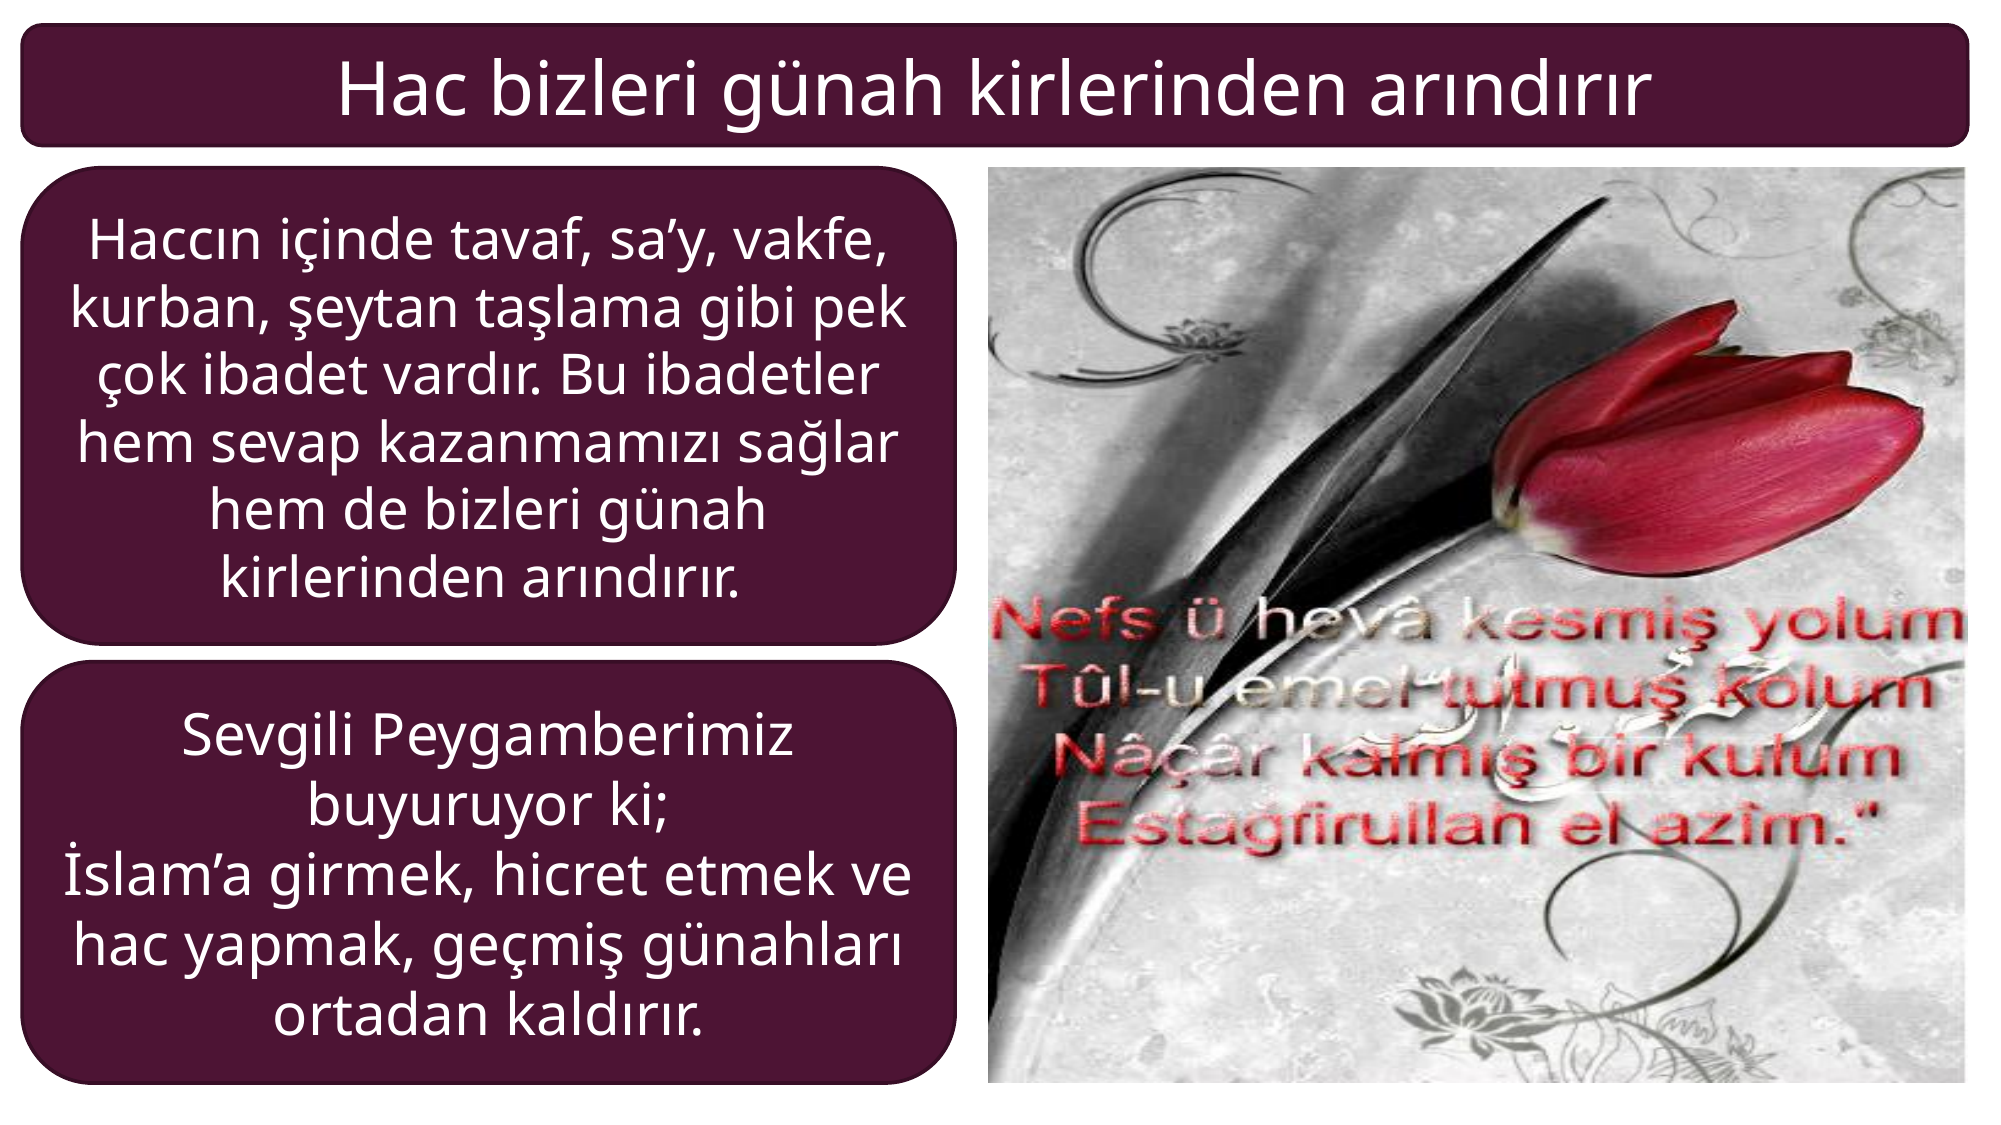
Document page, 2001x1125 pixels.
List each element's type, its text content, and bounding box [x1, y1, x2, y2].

text_box Hac bizleri günah kirlerinden arındırır [20, 23, 1970, 148]
text_box Haccın içinde tavaf, sa’y, vakfe, kurban, şeytan taşlama gibi pek çok ibadet vardır. Bu ibadetler hem sevap kazanmamızı sağlar hem de bizleri günah kirlerinden arındırır. [20, 165, 957, 646]
picture [987, 167, 1969, 1084]
text_box Sevgili Peygamberimiz buyuruyor ki; İslam’a girmek, hicret etmek ve hac yapmak, geçmiş günahları ortadan kaldırır. [20, 659, 957, 1085]
